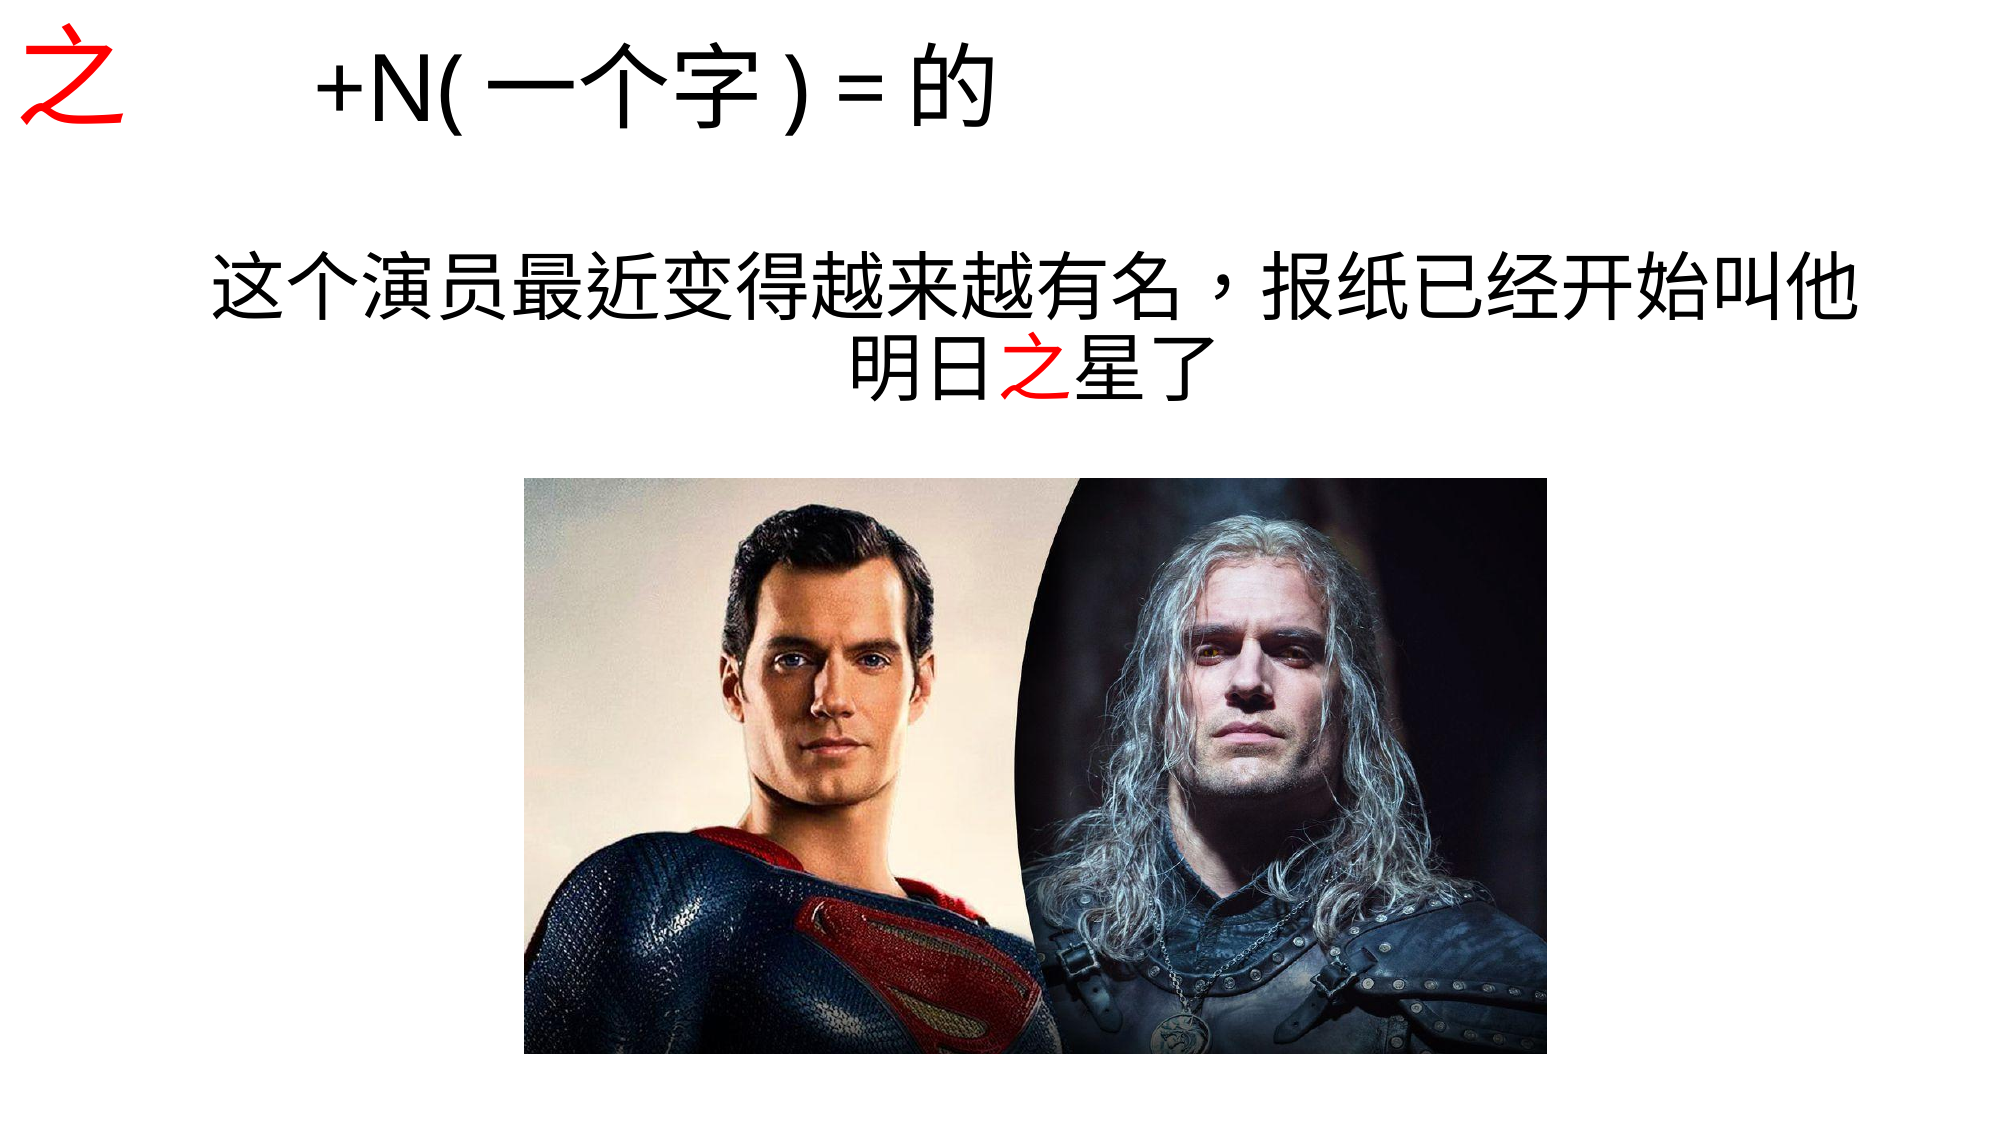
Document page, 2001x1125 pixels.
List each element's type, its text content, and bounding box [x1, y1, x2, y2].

text_box +N(一个字) =的 [298, 0, 1132, 183]
text_box 这个演员最近变得越来越有名，报纸已经开始叫他 明日之星了 [0, 221, 2000, 440]
title 之 [0, 0, 1775, 221]
picture [524, 478, 1547, 1054]
